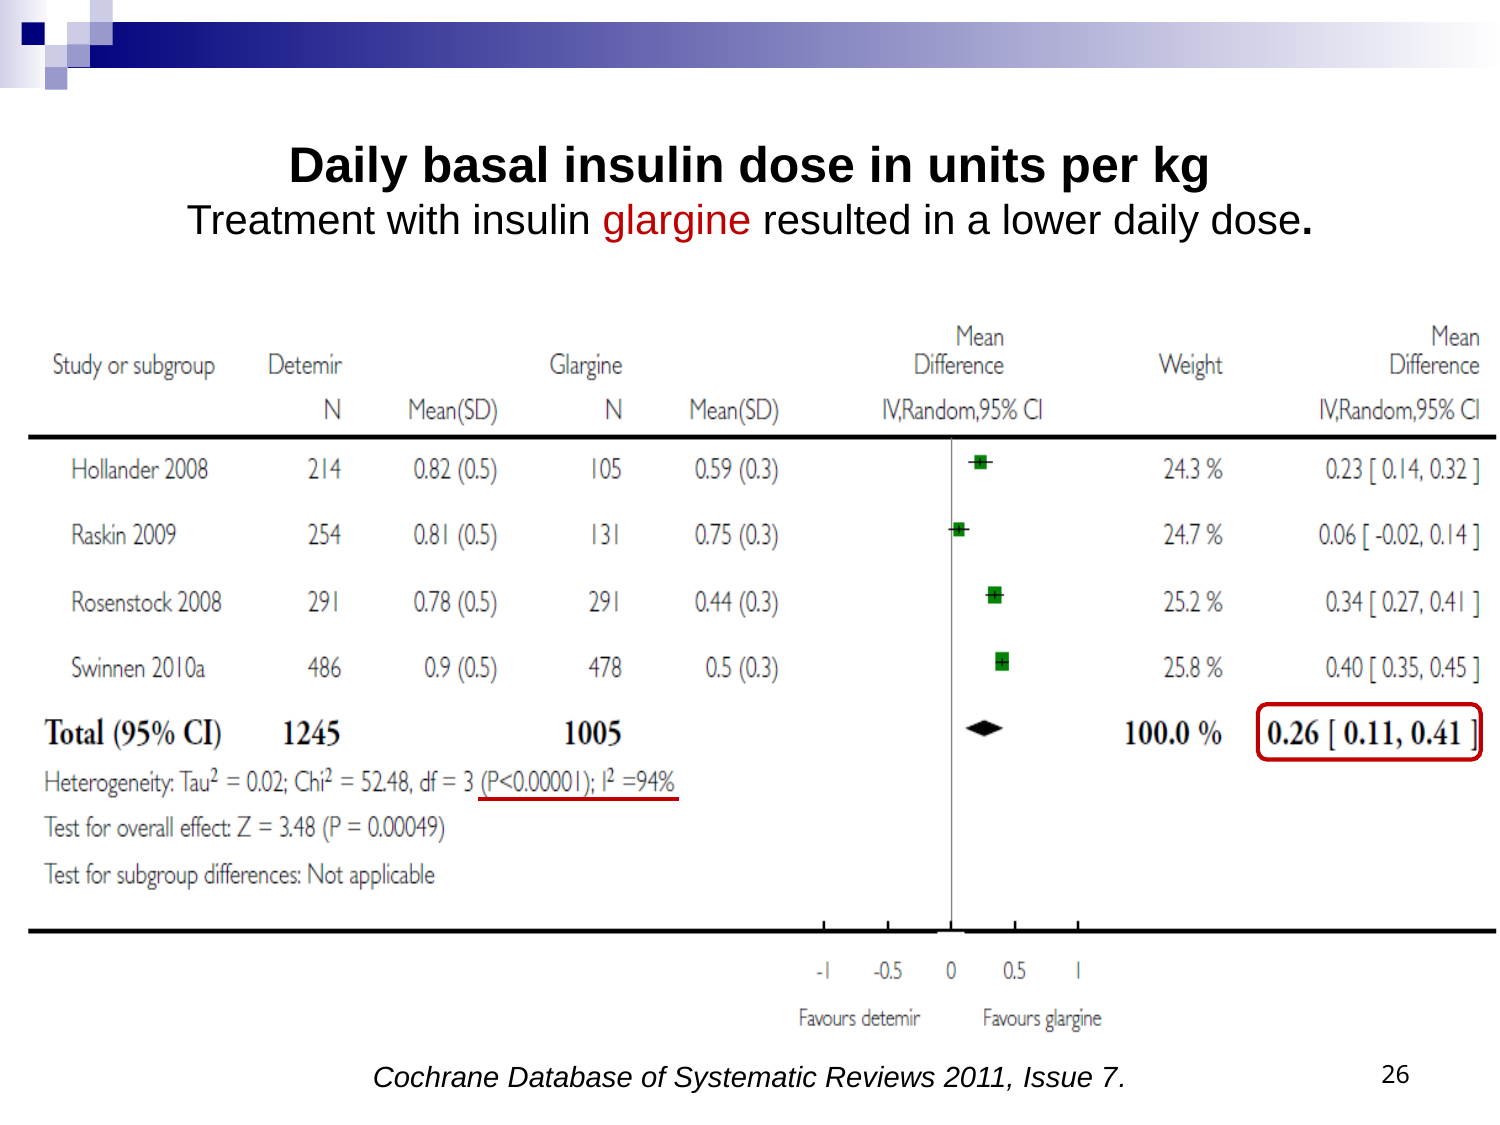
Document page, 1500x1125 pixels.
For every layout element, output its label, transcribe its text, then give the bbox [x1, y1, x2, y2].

title Daily basal insulin dose in units per kg Treatment with insulin glargine resulted in a lower daily dose. [75, 75, 1425, 297]
picture [0, 298, 1500, 1051]
text_box Cochrane Database of Systematic Reviews 2011, Issue 7. [0, 1058, 1500, 1101]
